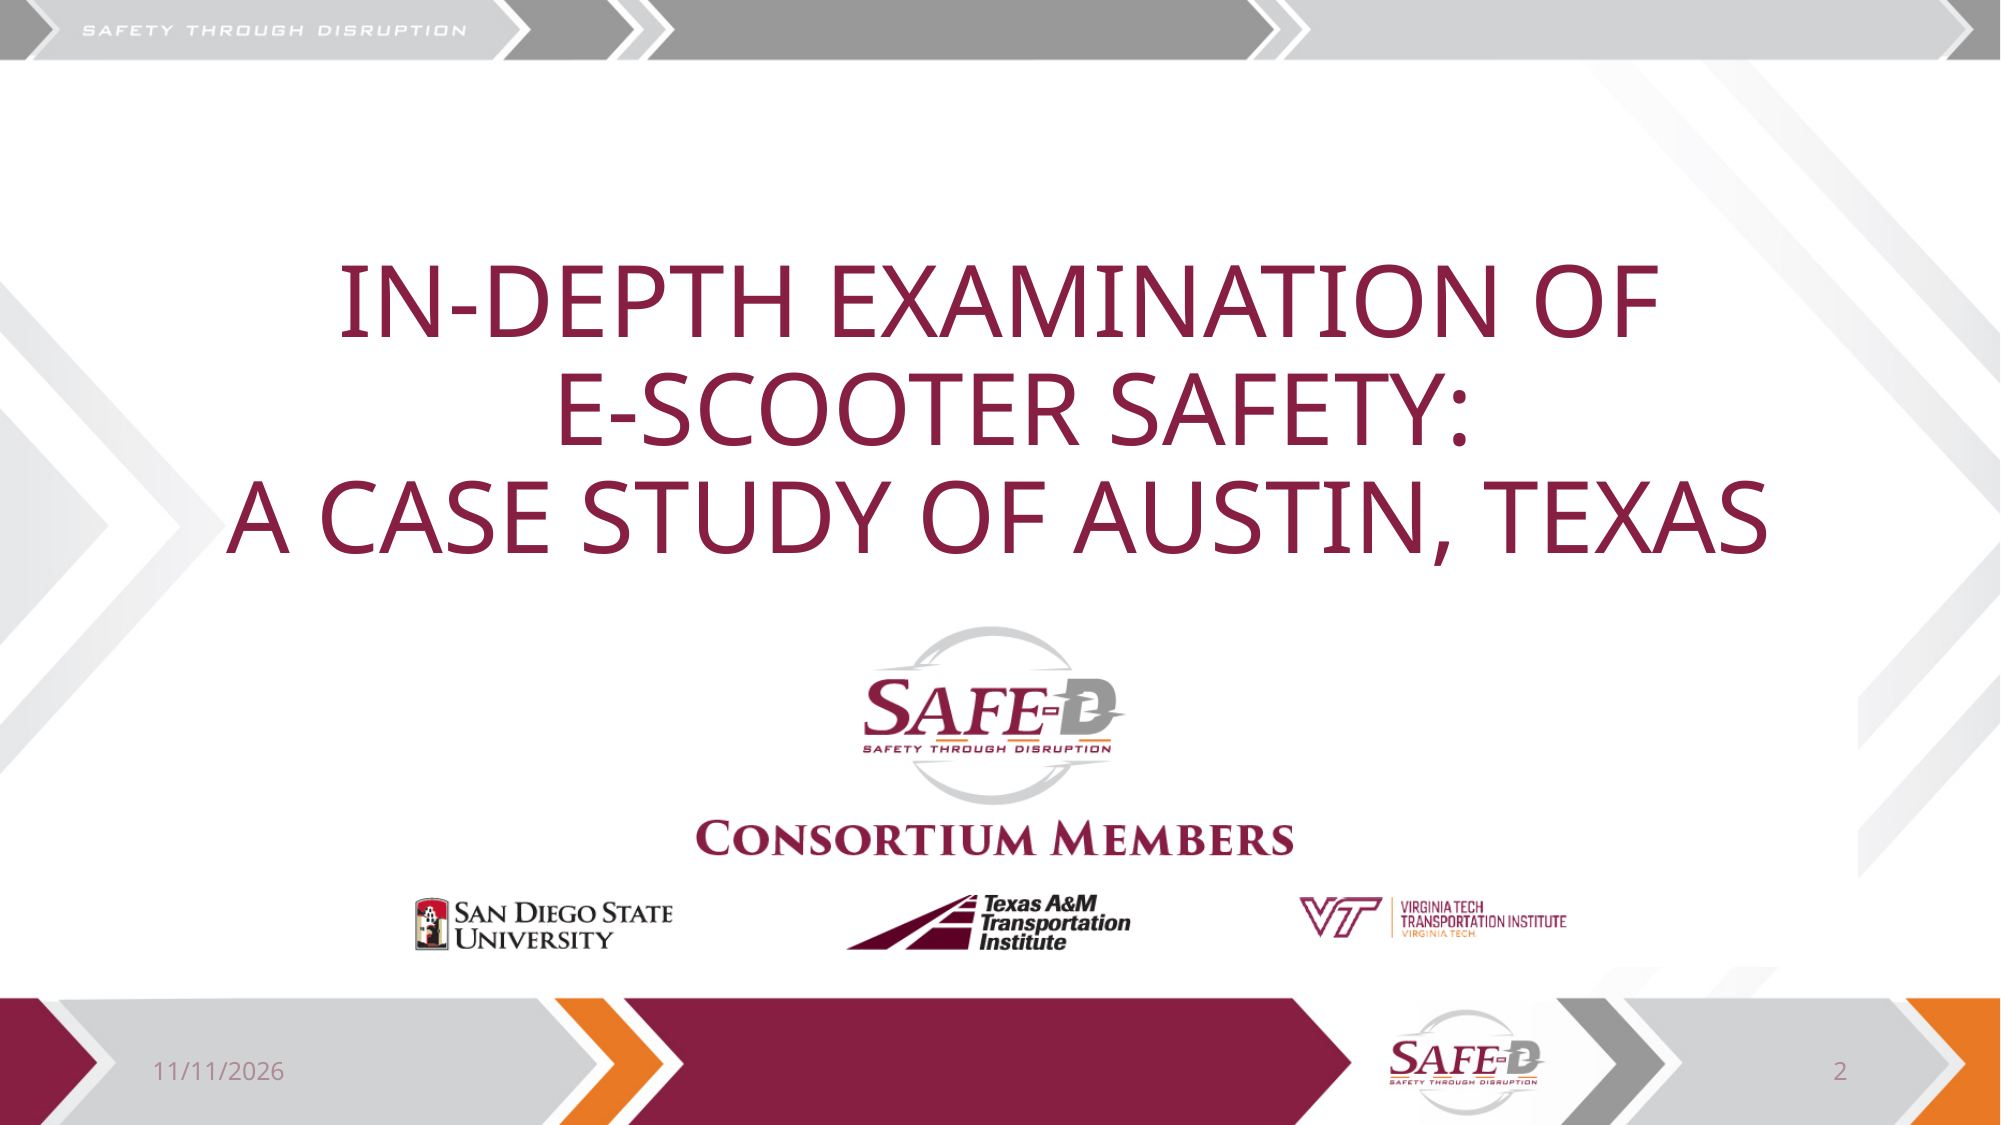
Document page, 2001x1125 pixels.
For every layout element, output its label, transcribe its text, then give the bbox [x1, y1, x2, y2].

title IN-DEPTH EXAMINATION OF E-SCOOTER SAFETY: A CASE STUDY OF AUSTIN, TEXAS [147, 191, 1853, 583]
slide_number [137, 1042, 588, 1103]
picture [0, 0, 2001, 1125]
slide_number 2 [1412, 1042, 1863, 1103]
